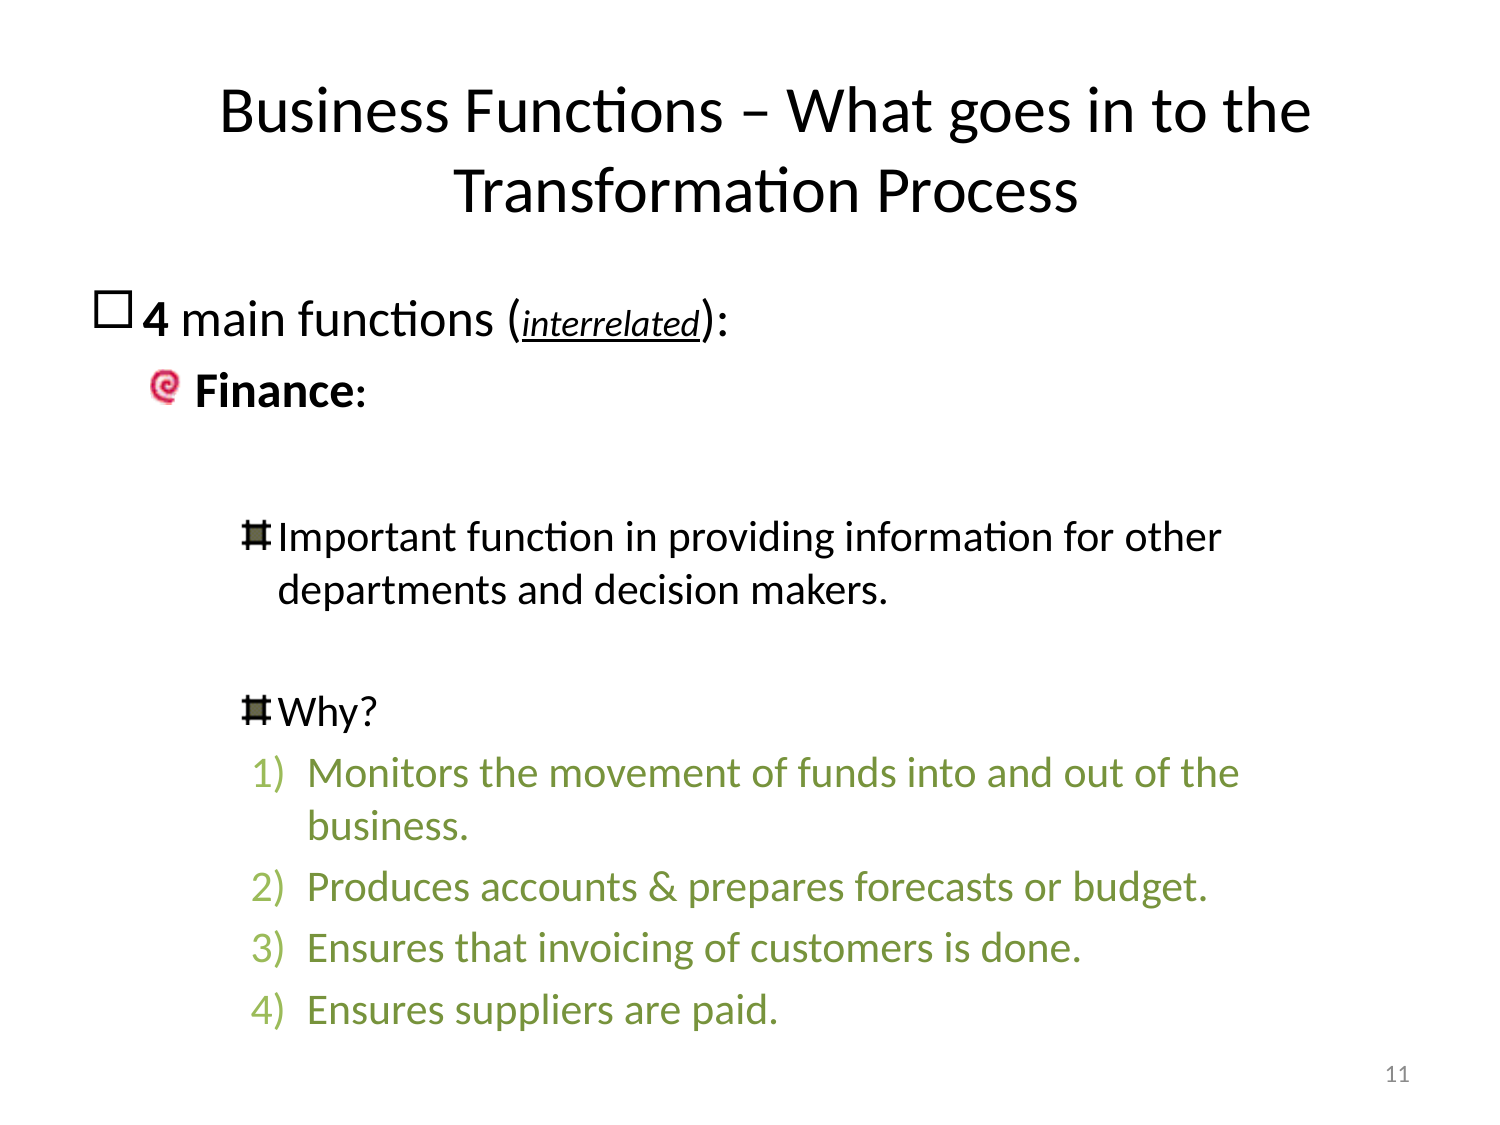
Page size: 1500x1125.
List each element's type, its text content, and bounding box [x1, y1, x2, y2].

picture [150, 369, 183, 405]
list 4 main functions (interrelated): Finance: Important function in providing information for other departments and decision makers. Why? Monitors the movement of funds into and out of the business. Produces accounts & prepares forecasts or budget. Ensures that invoicing of customers is done. Ensures suppliers are paid. [75, 246, 1425, 1079]
title Business Functions – What goes in to the Transformation Process [91, 58, 1442, 234]
picture [240, 693, 271, 725]
picture [240, 518, 271, 550]
slide_number 11 [1074, 1079, 1425, 1103]
